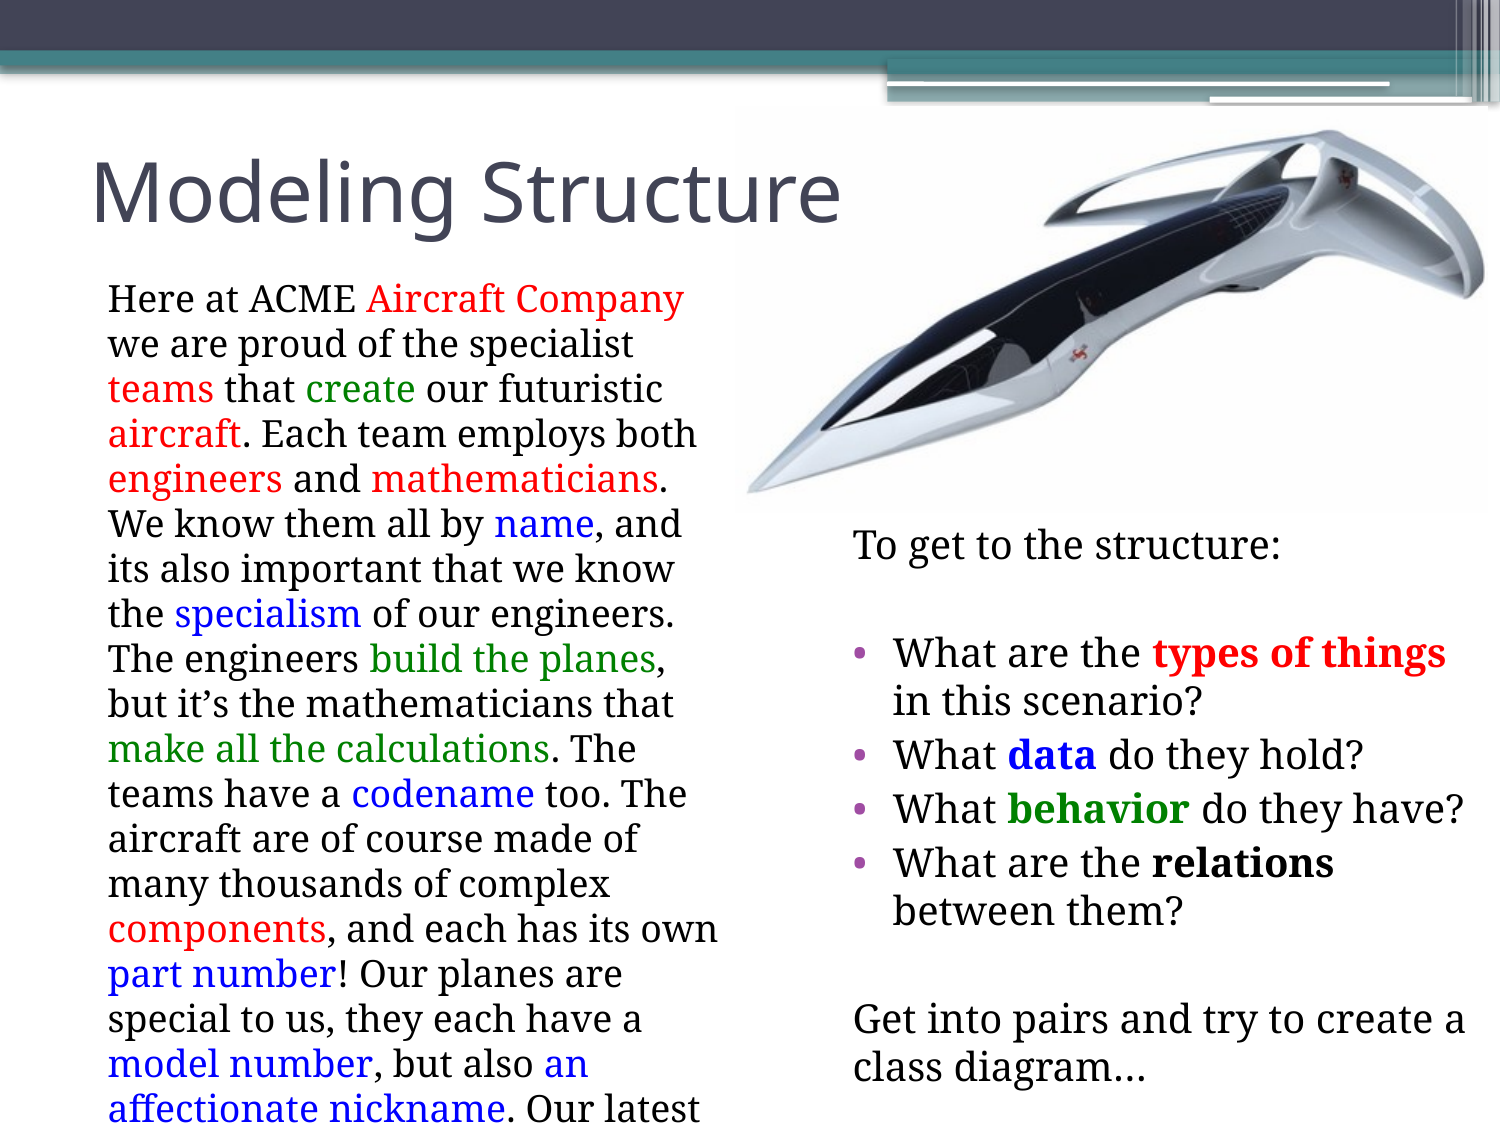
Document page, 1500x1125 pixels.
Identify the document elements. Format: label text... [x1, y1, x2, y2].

list Here at ACME Aircraft Company we are proud of the specialist teams that create our futuristic aircraft. Each team employs both engineers and mathematicians. We know them all by name, and its also important that we know the specialism of our engineers. The engineers build the planes, but it’s the mathematicians that make all the calculations. The teams have a codename too. The aircraft are of course made of many thousands of complex components, and each has its own part number! Our planes are special to us, they each have a model number, but also an affectionate nickname. Our latest is called the Thunderbus! [75, 267, 738, 1112]
title Modeling Structure [75, 101, 1425, 267]
list To get to the structure: What are the types of things in this scenario? What data do they hold? What behavior do they have? What are the relations between them? Get into pairs and try to create a class diagram… [820, 523, 1483, 1112]
picture [734, 106, 1489, 513]
